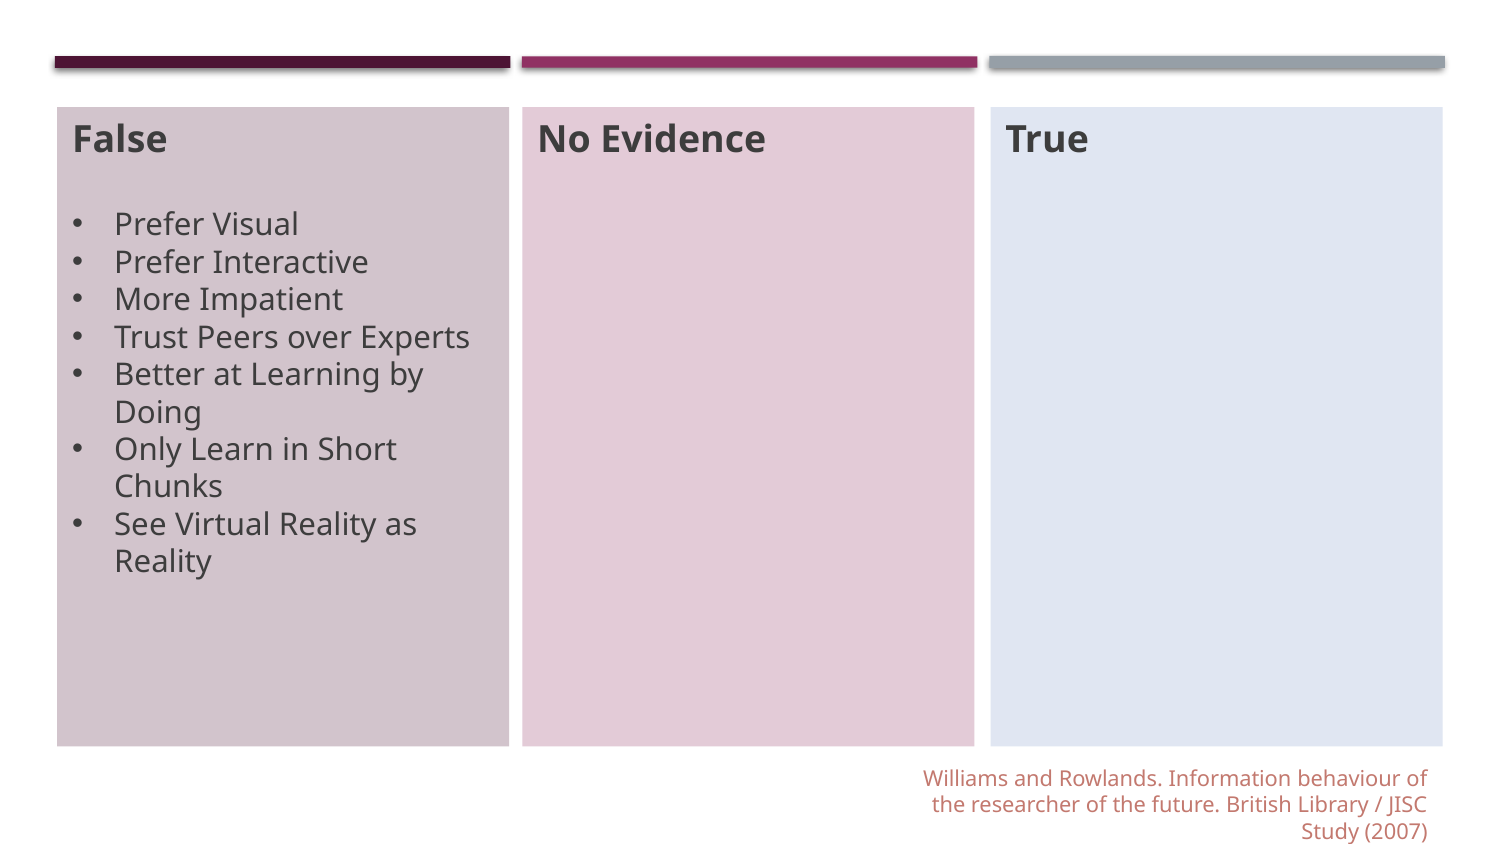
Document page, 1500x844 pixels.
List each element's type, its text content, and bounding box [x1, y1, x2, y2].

text_box No Evidence [522, 107, 975, 747]
text_box False Prefer Visual Prefer Interactive More Impatient Trust Peers over Experts Better at Learning by Doing Only Learn in Short Chunks See Virtual Reality as Reality [57, 107, 510, 747]
title Digital Natives: The Experimental Evidence [221, 28, 1305, 160]
text_box Williams and Rowlands. Information behaviour of the researcher of the future. British Library / JISC Study (2007) [880, 757, 1443, 844]
text_box True [990, 107, 1443, 747]
